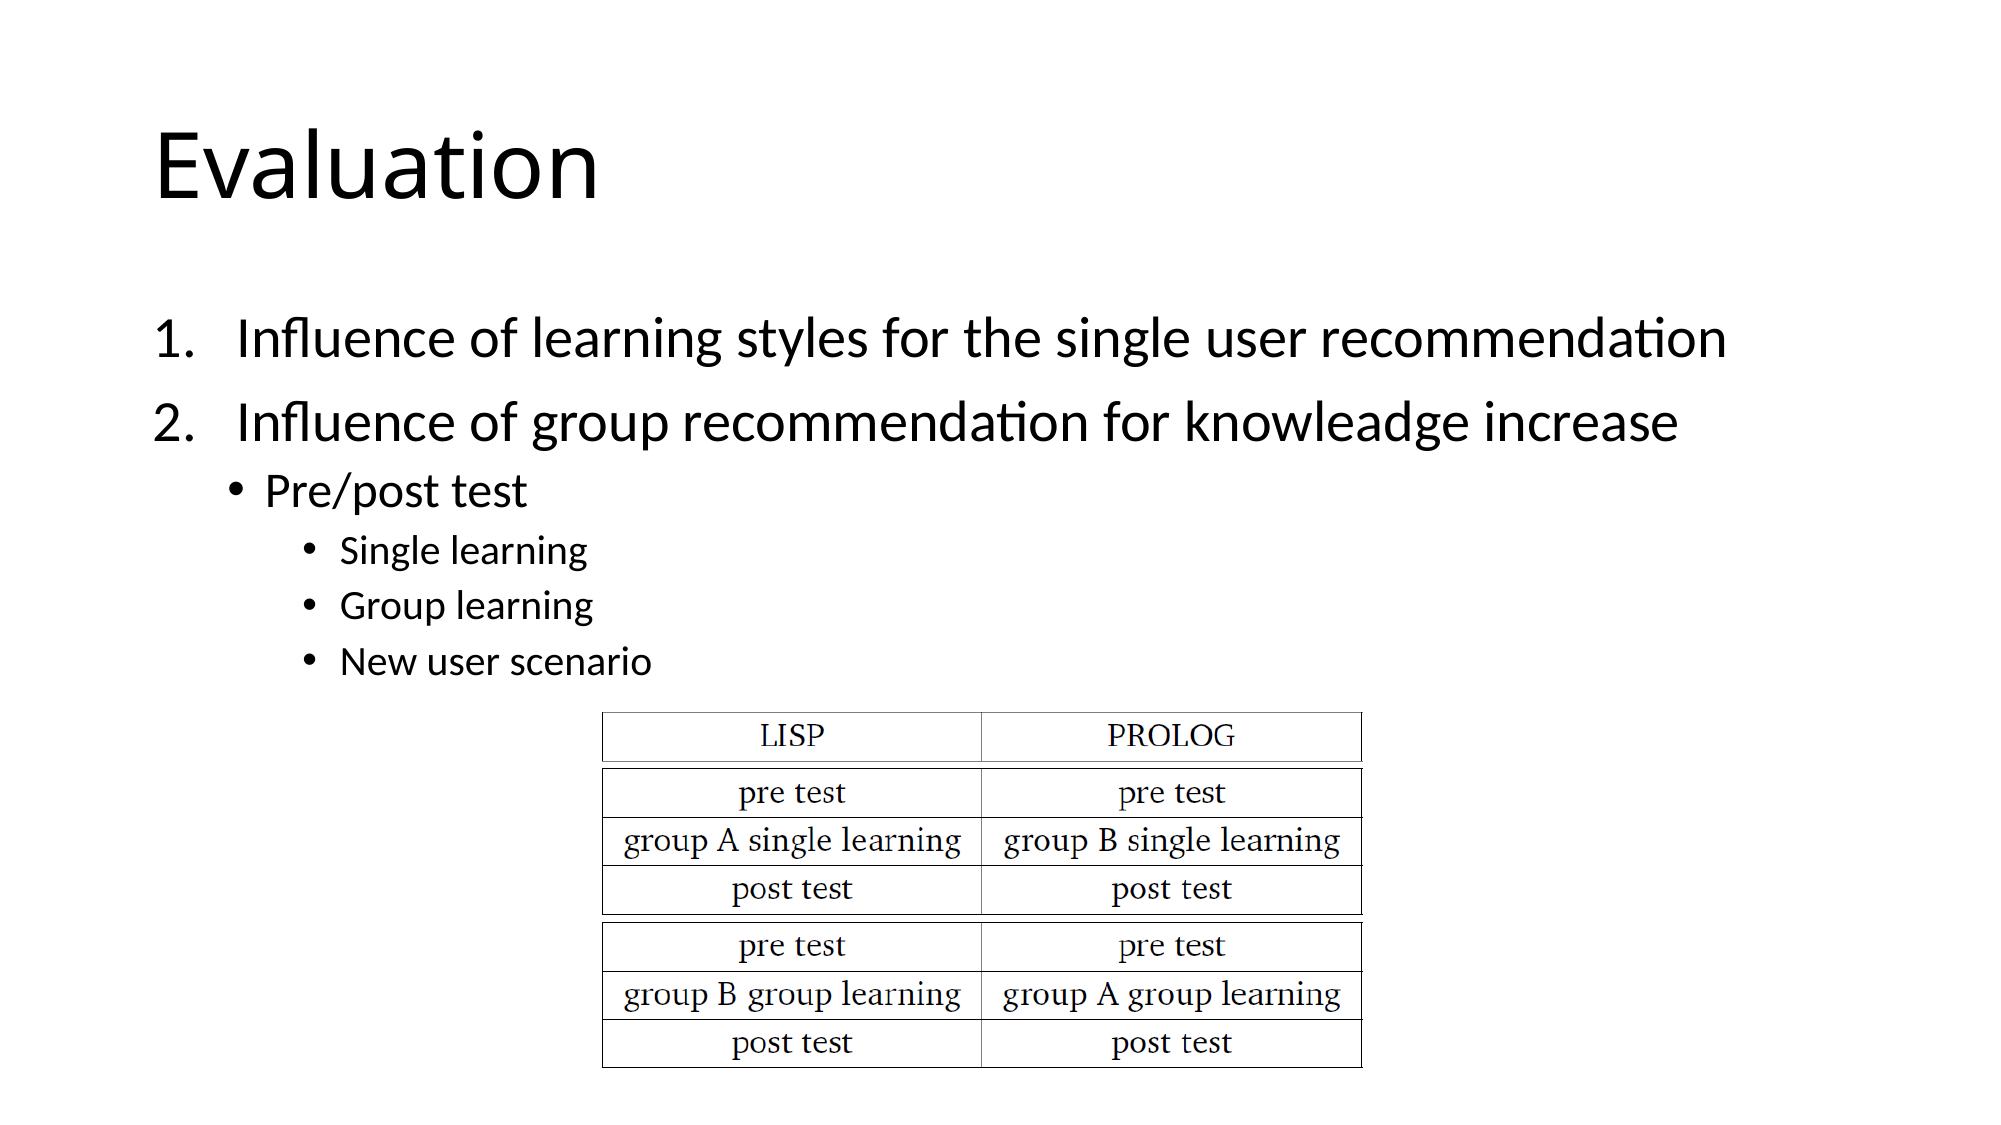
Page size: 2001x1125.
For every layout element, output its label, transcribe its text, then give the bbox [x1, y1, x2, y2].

list Influence of learning styles for the single user recommendation Influence of group recommendation for knowleadge increase Pre/post test Single learning Group learning New user scenario [137, 299, 1863, 1014]
picture [592, 696, 1372, 1072]
title Evaluation [137, 59, 1863, 278]
